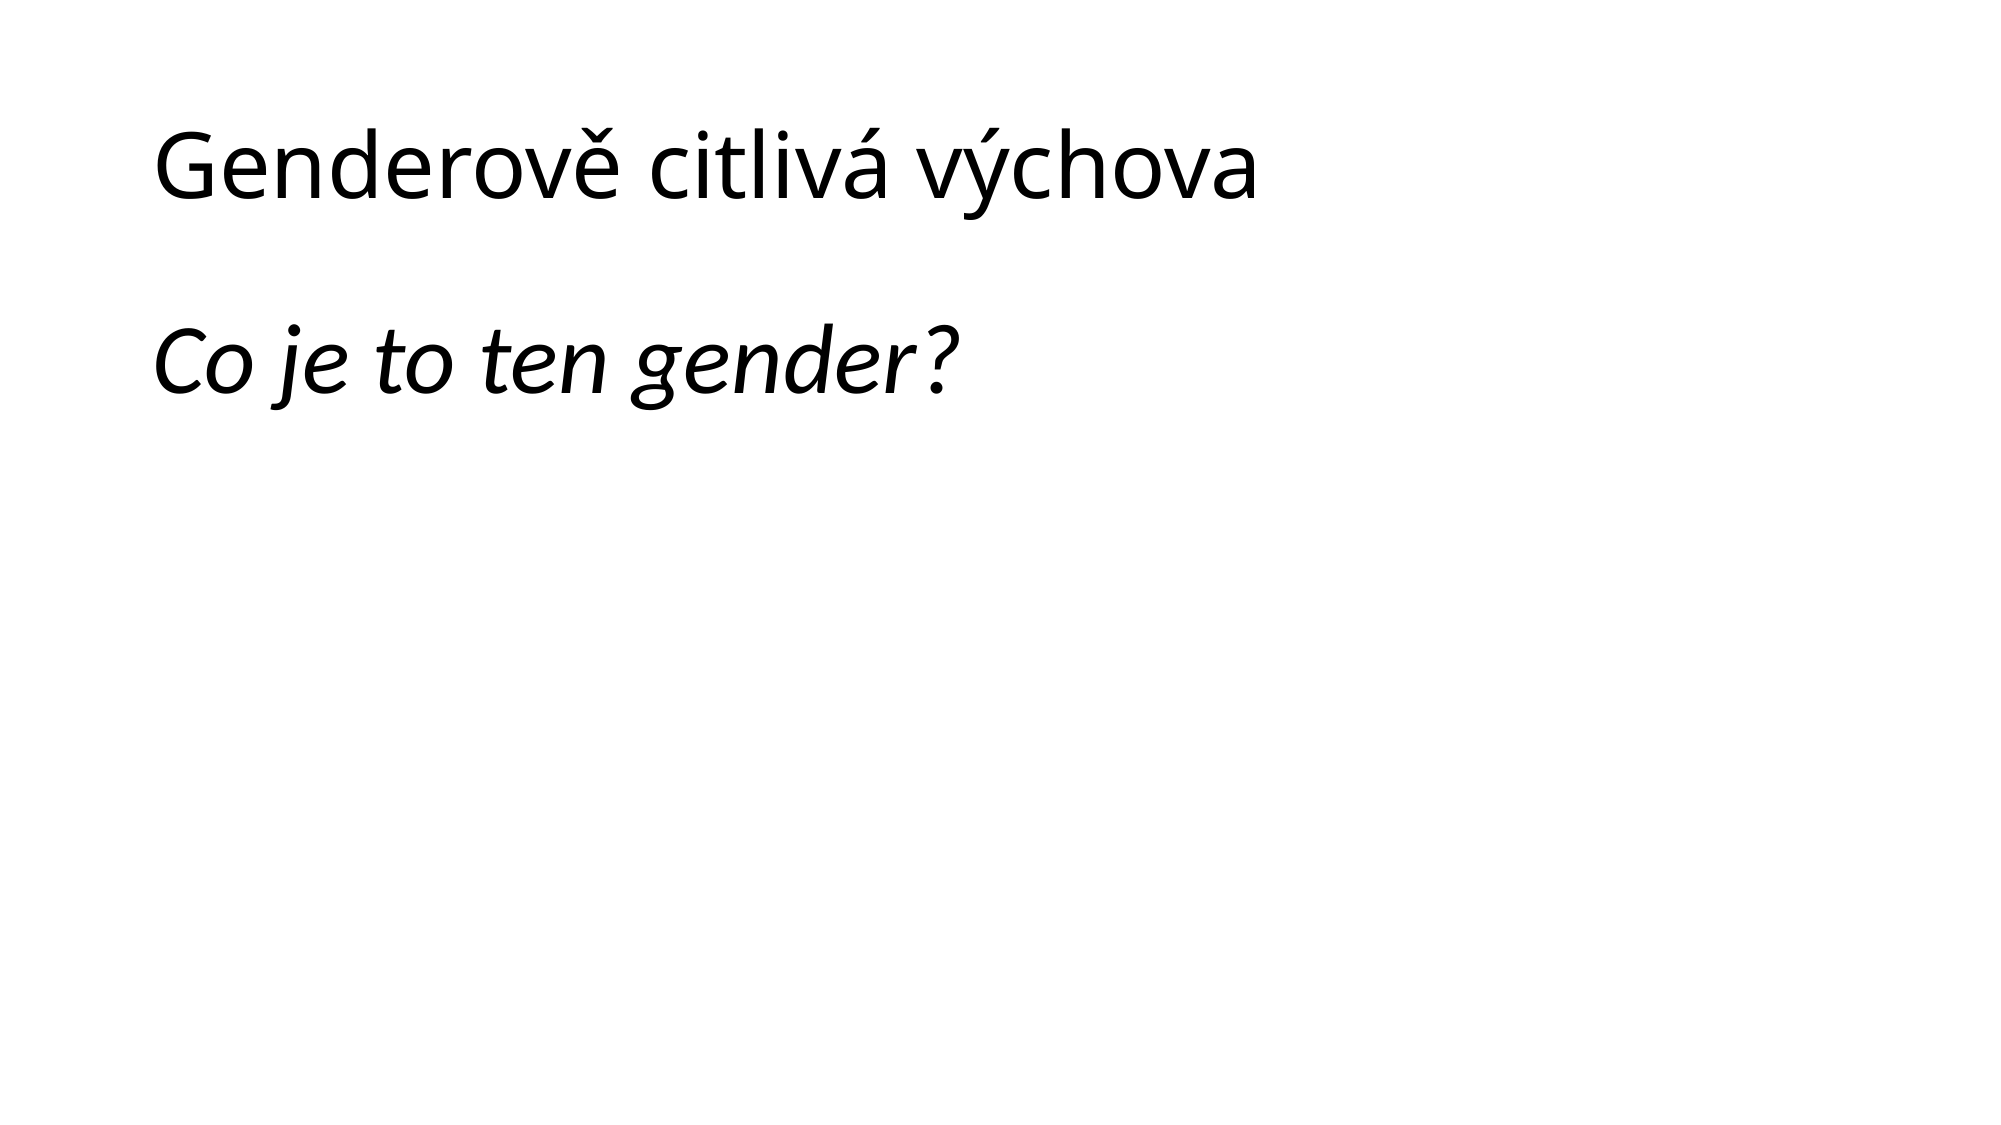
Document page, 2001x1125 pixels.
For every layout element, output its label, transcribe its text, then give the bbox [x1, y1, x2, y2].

list Co je to ten gender? [137, 299, 1863, 1014]
title Genderově citlivá výchova [137, 59, 1863, 278]
